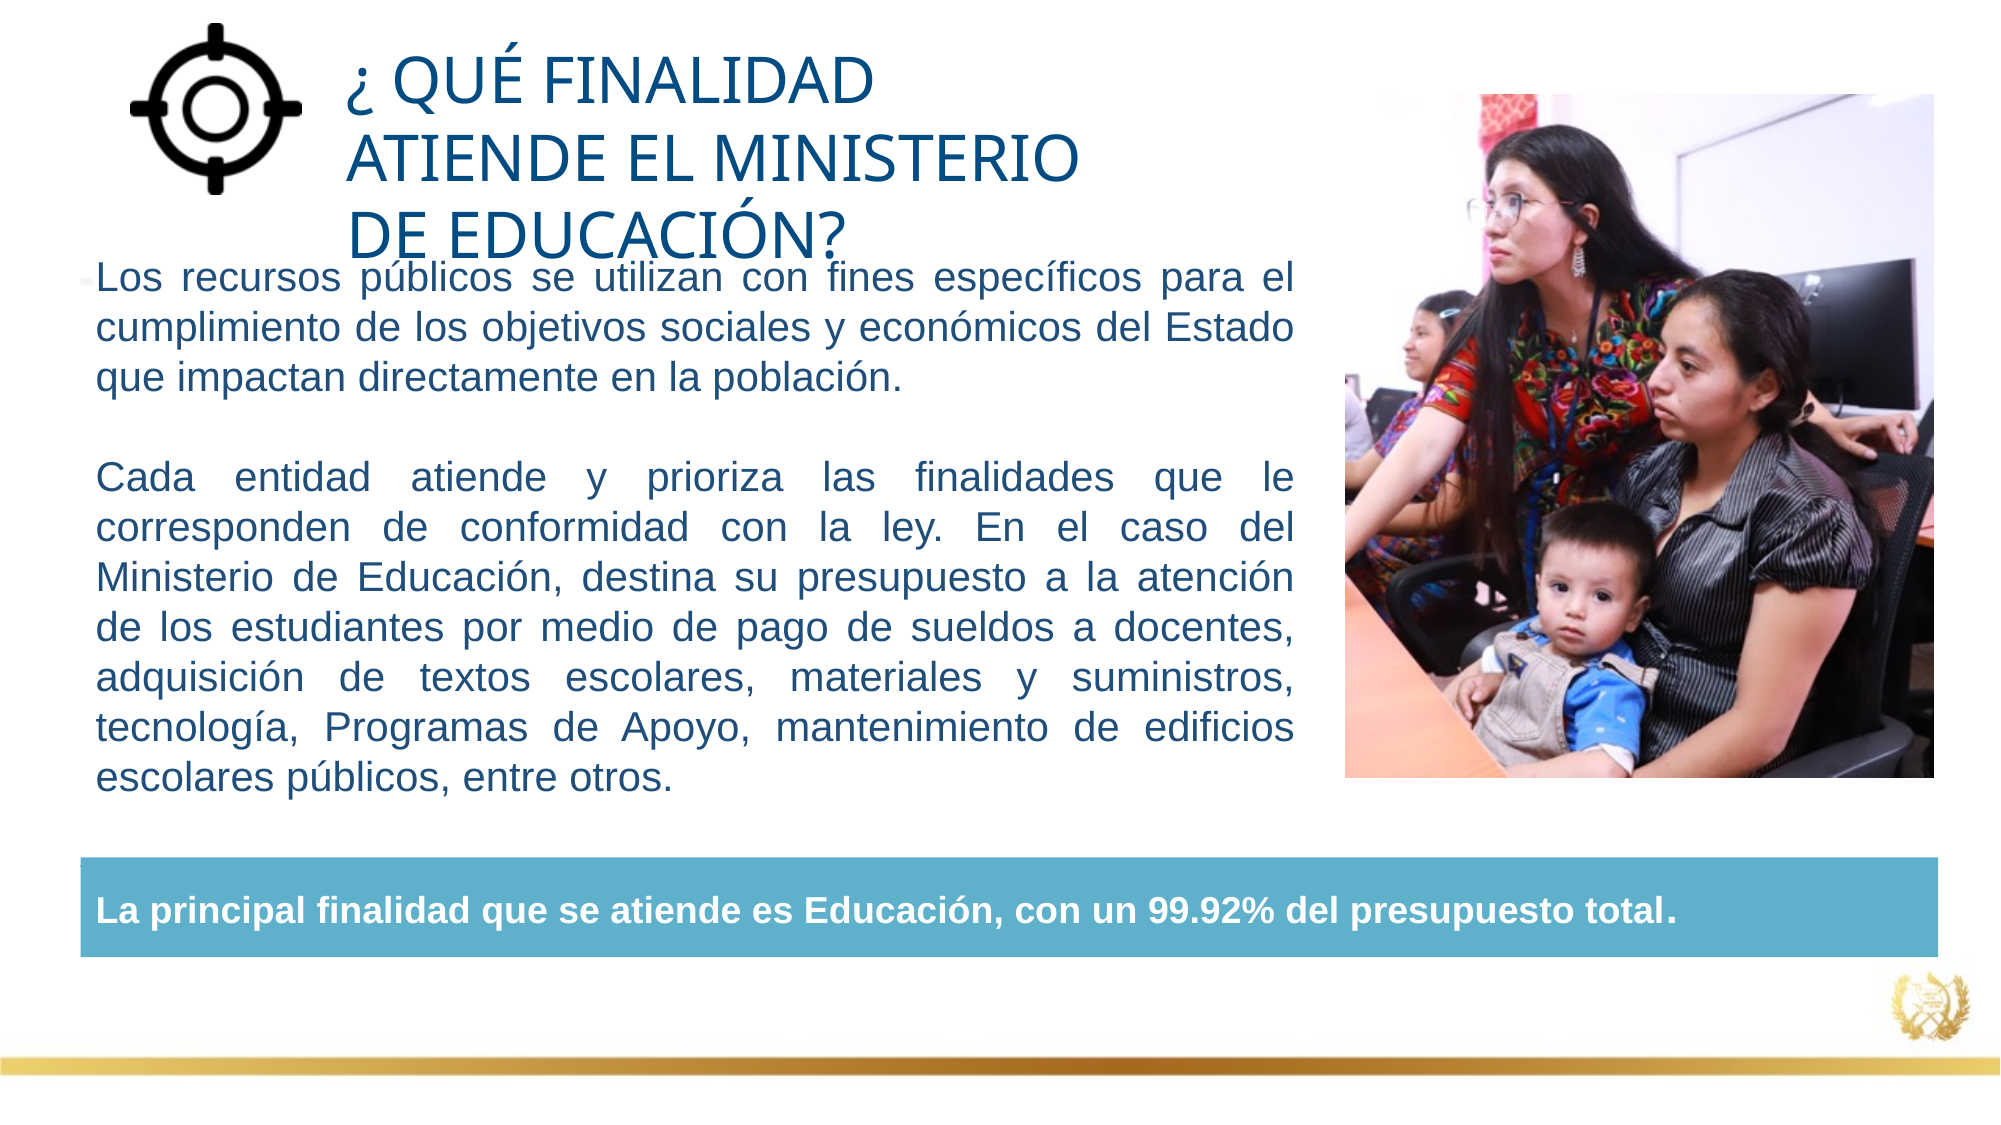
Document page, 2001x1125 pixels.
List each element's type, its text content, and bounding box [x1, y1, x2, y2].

text_box La principal finalidad que se atiende es Educación, con un 99.92% del presupuesto total. [80, 857, 1939, 958]
text_box Los recursos públicos se utilizan con fines específicos para el cumplimiento de los objetivos sociales y económicos del Estado que impactan directamente en la población. Cada entidad atiende y prioriza las finalidades que le corresponden de conformidad con la ley. En el caso del Ministerio de Educación, destina su presupuesto a la atención de los estudiantes por medio de pago de sueldos a docentes, adquisición de textos escolares, materiales y suministros, tecnología, Programas de Apoyo, mantenimiento de edificios escolares públicos, entre otros. [80, 270, 1311, 778]
picture [0, 0, 2001, 1125]
text_box ¿ QUÉ FINALIDAD ATIENDE EL MINISTERIO DE EDUCACIÓN? [331, 31, 1168, 279]
